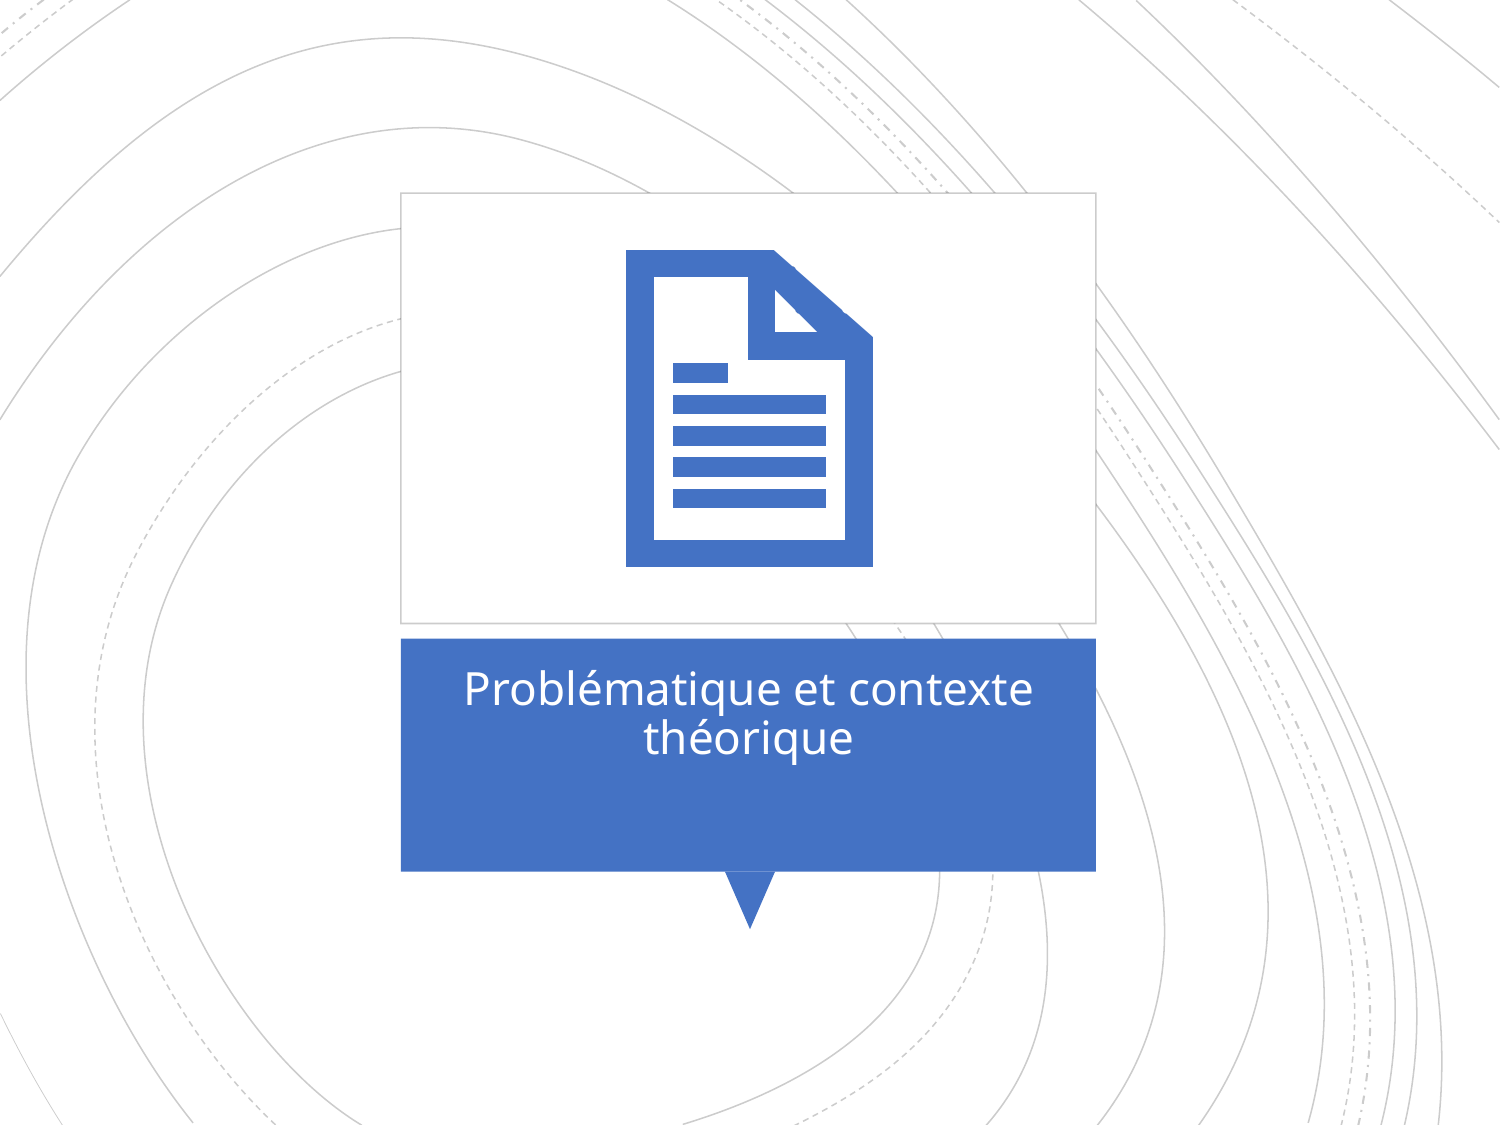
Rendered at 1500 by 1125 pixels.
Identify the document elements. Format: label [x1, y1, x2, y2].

picture [561, 220, 937, 597]
text_box [400, 638, 1096, 930]
text_box [0, 0, 1500, 1125]
